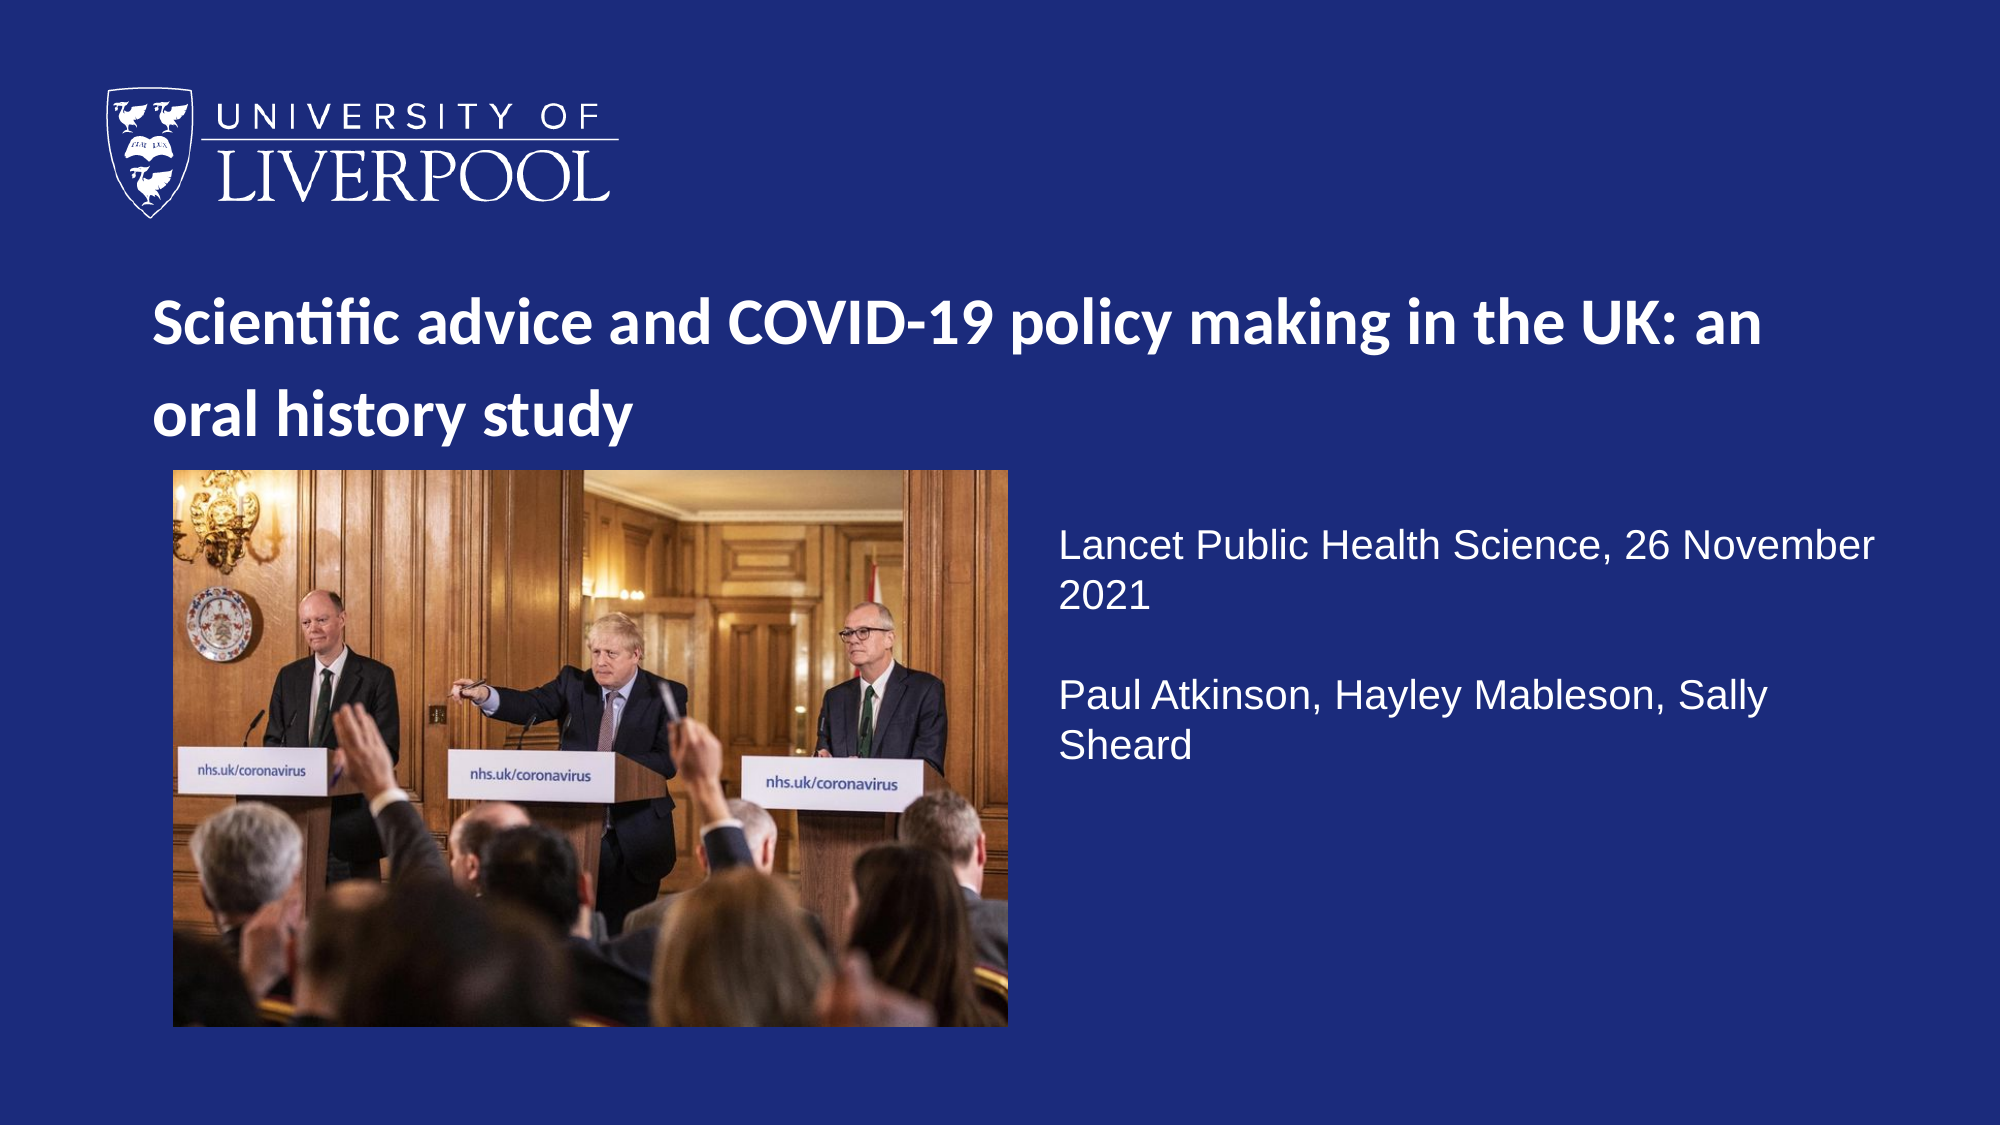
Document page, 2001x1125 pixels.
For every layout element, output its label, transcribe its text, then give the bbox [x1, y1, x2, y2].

title Scientific advice and COVID-19 policy making in the UK: an oral history study [137, 256, 1863, 460]
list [172, 470, 1008, 1027]
picture [106, 87, 619, 219]
text_box Lancet Public Health Science, 26 November 2021 Paul Atkinson, Hayley Mableson, Sally Sheard [1043, 470, 1899, 776]
